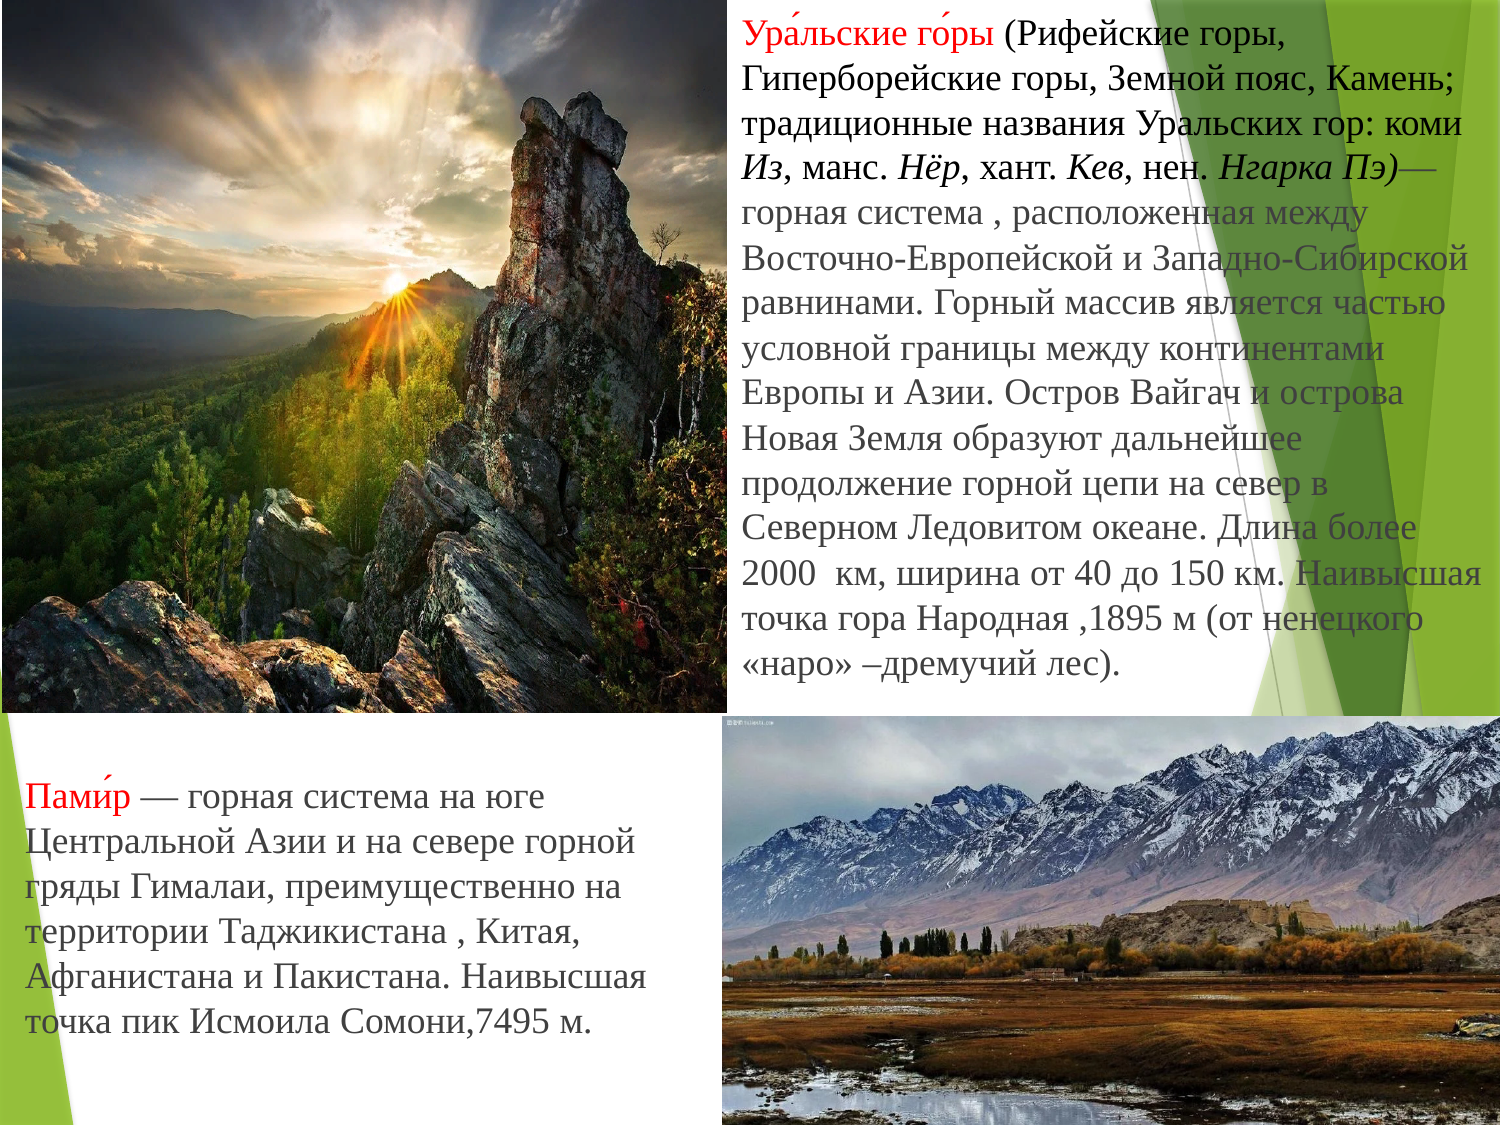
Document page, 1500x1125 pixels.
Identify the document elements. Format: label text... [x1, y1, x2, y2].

picture [721, 716, 1500, 1125]
picture [1, 0, 727, 714]
list Ура́льские го́ры (Рифейские горы, Гиперборейские горы, Земной пояс, Камень; традиционные названия Уральских гор: коми Из, манс. Нёр, хант. Кев, нен. Нгарка Пэ)— горная система , расположенная между Восточно-Европейской и Западно-Сибирской равнинами. Горный массив является частью условной границы между континентами Европы и Азии. Остров Вайгач и острова Новая Земля образуют дальнейшее продолжение горной цепи на север в Северном Ледовитом океане. Длина более 2000 км, ширина от 40 до 150 км. Наивысшая точка гора Народная ,1895 м (от ненецкого «наро» –дремучий лес). [729, 0, 1499, 693]
list Пами́р — горная система на юге Центральной Азии и на севере горной гряды Гималаи, преимущественно на территории Таджикистана , Китая, Афганистана и Пакистана. Наивысшая точка пик Исмоила Сомони,7495 м. [9, 763, 716, 1057]
